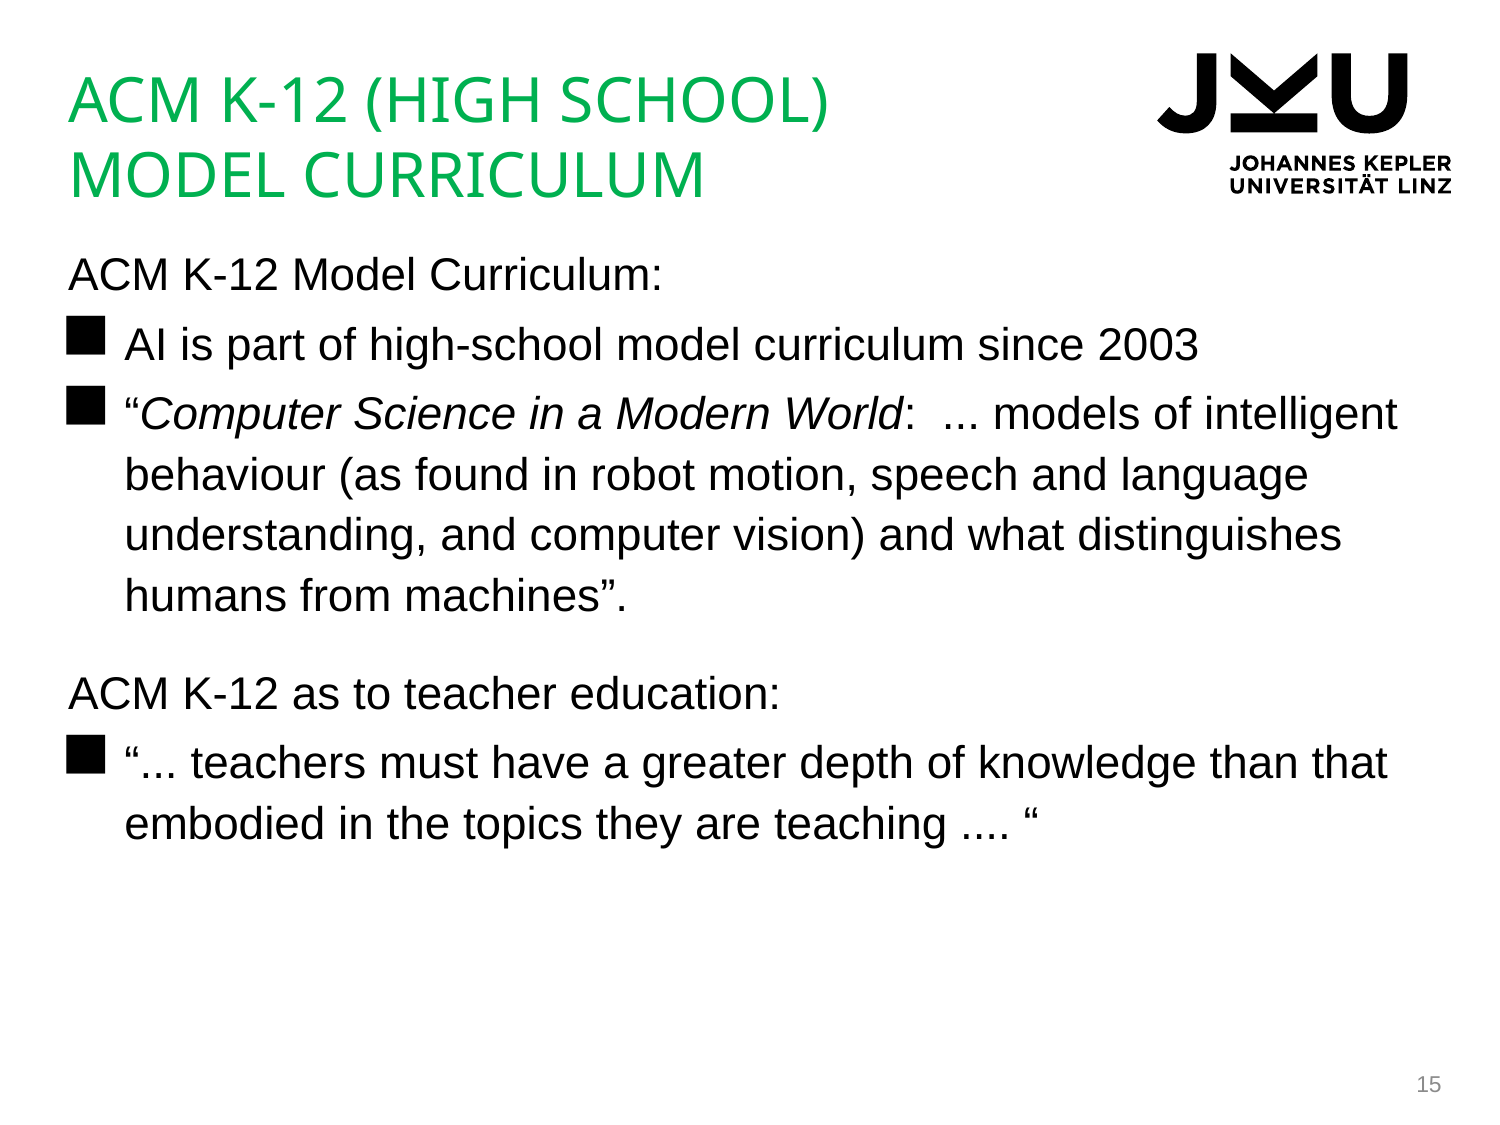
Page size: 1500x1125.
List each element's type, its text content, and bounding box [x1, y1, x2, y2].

list ACM K-12 Model Curriculum: AI is part of high-school model curriculum since 2003 “Computer Science in a Modern World: ... models of intelligent behaviour (as found in robot motion, speech and language understanding, and computer vision) and what distinguishes humans from machines”. ACM K-12 as to teacher education: “... teachers must have a greater depth of knowledge than that embodied in the topics they are teaching .... “ [53, 231, 1447, 975]
title ACM K-12 (HIGH SCHOOL) Model CURriculum [53, 54, 1093, 218]
